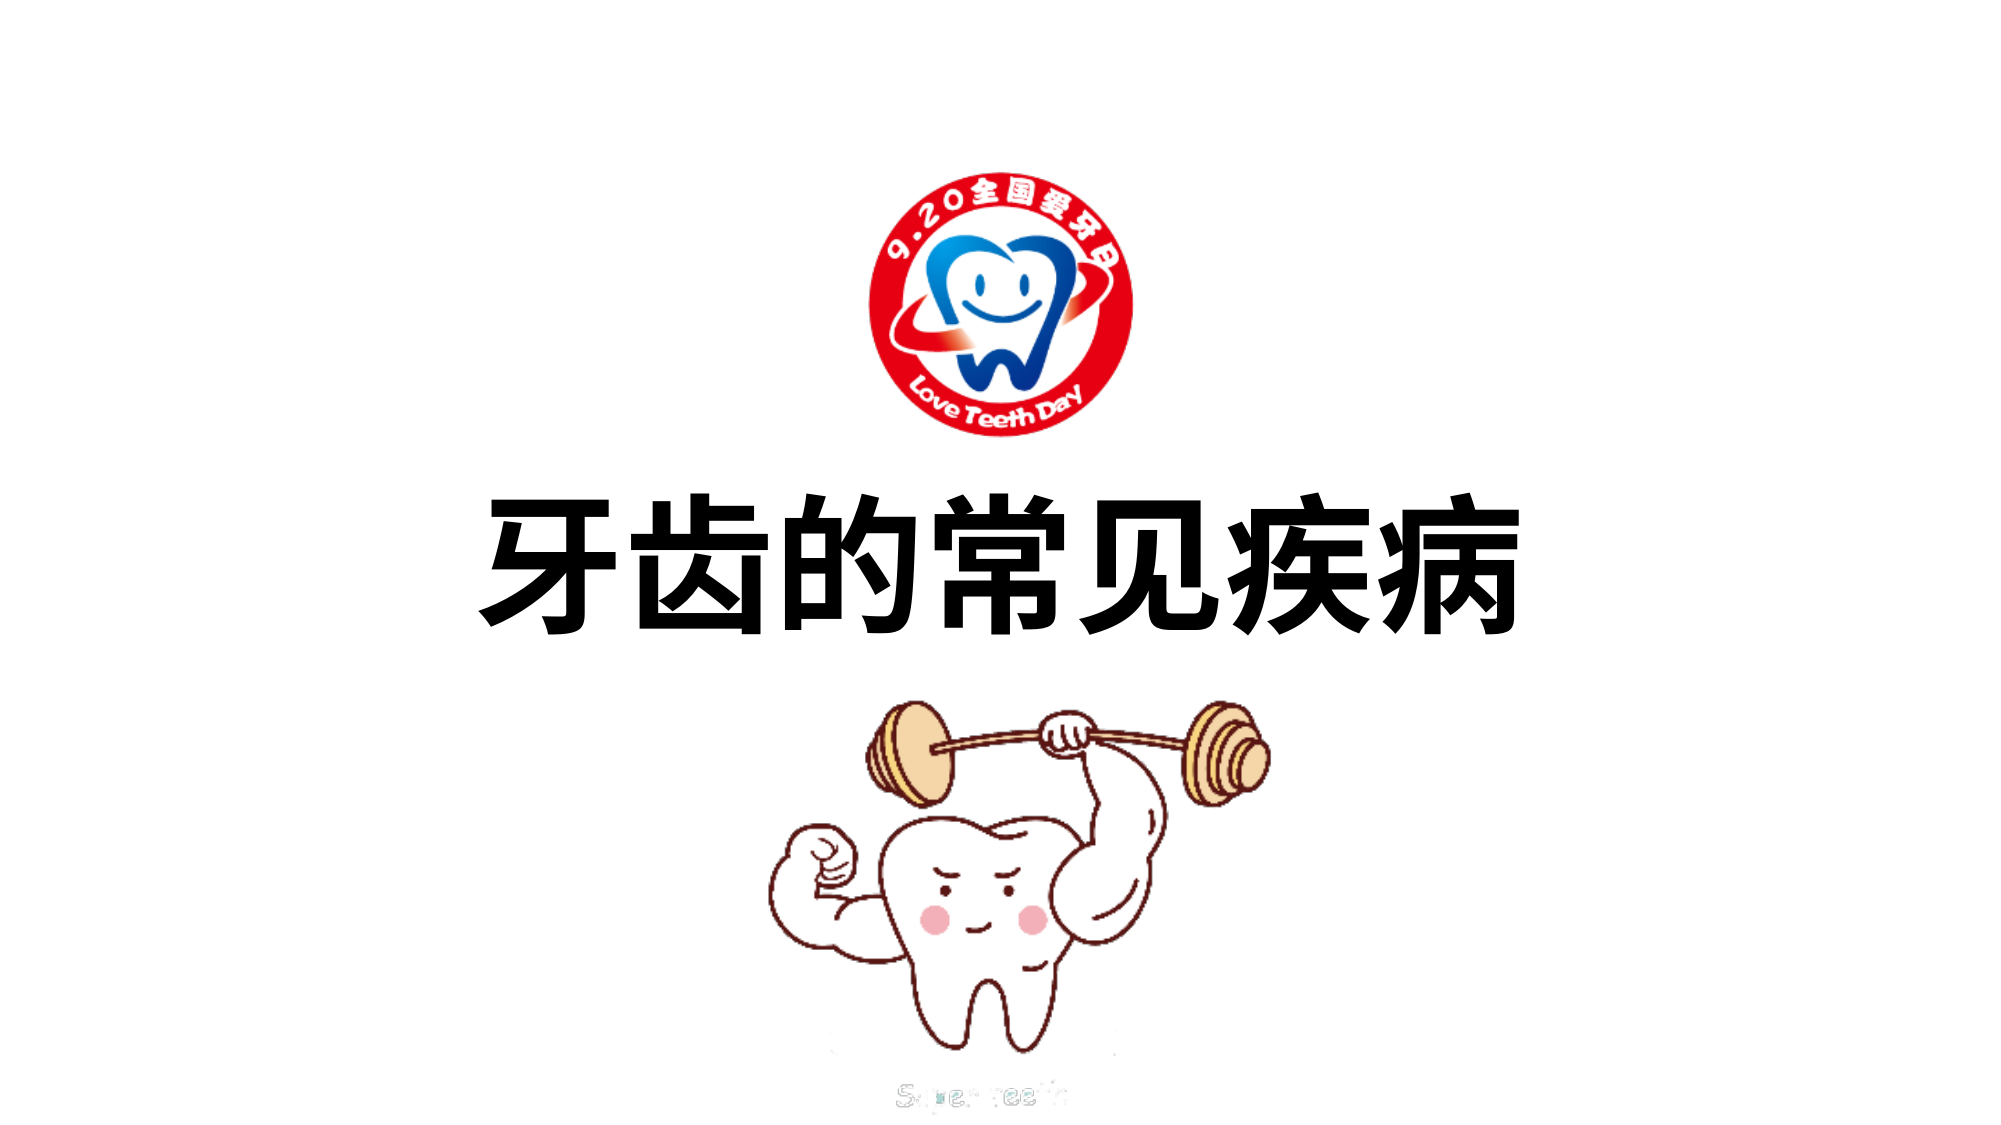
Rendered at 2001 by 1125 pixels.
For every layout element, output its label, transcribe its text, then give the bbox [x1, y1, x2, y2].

picture [849, 164, 1151, 443]
text_box 牙齿的常见疾病 [460, 463, 1540, 659]
picture [675, 535, 1324, 1125]
